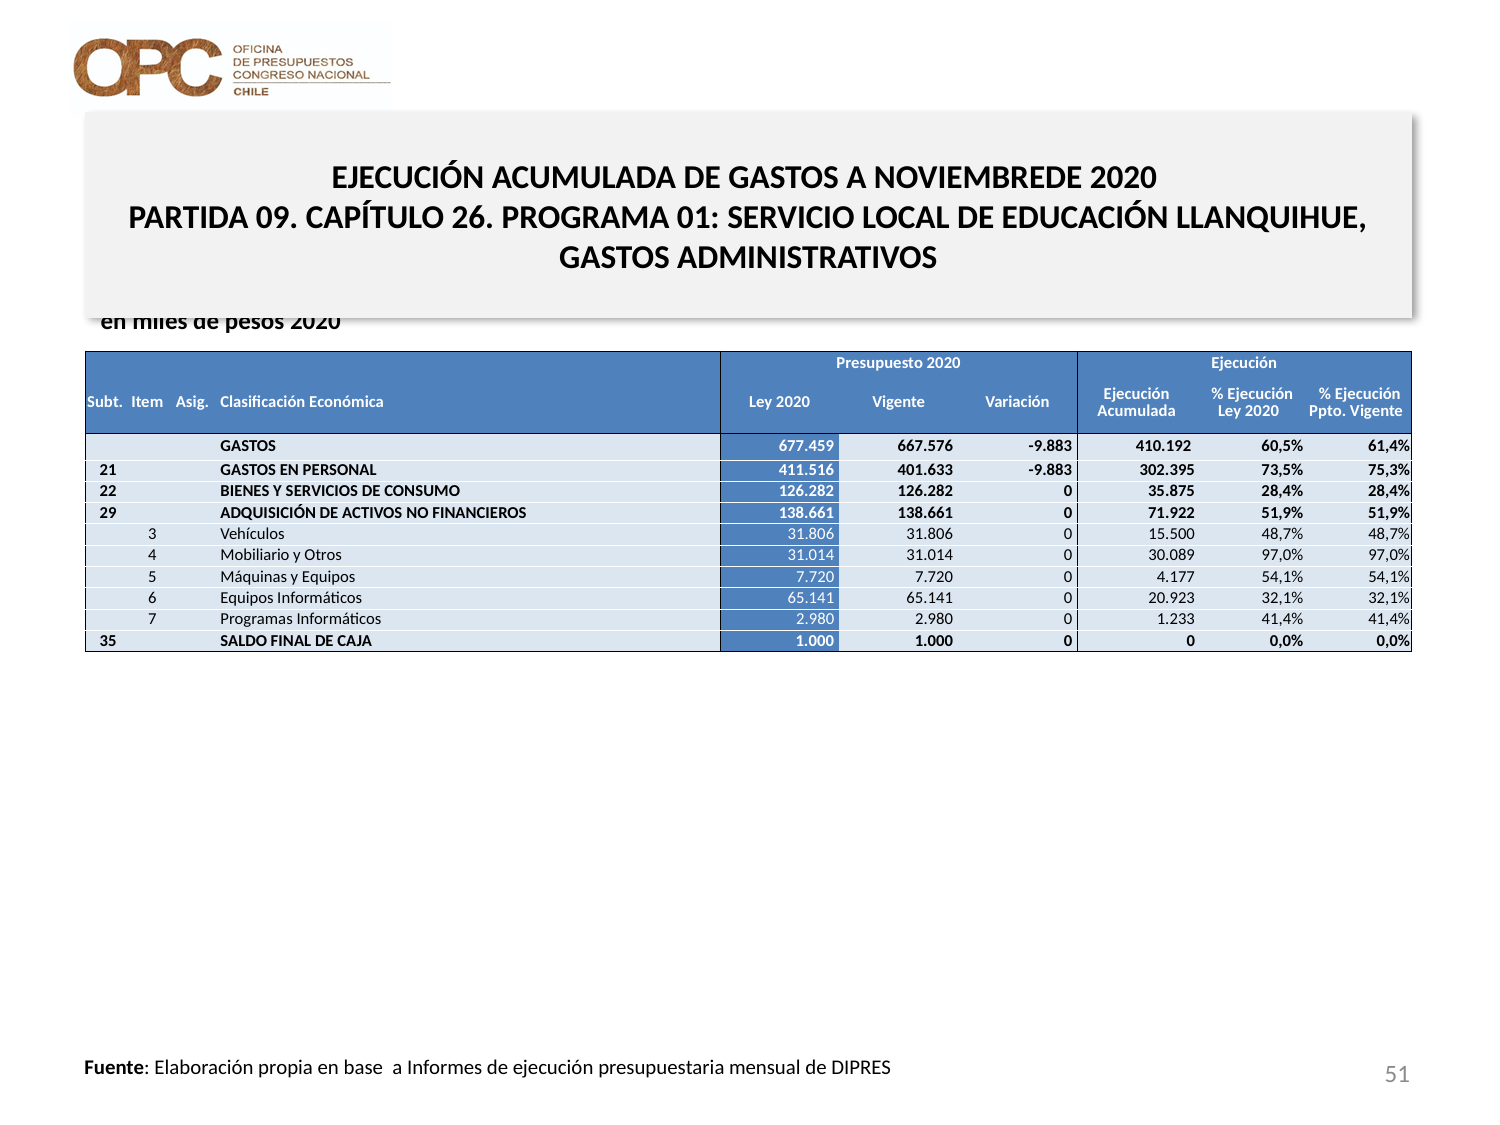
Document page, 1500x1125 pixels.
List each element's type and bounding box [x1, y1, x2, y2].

table_cell [1078, 567, 1411, 587]
picture [70, 22, 391, 118]
table_cell [1078, 503, 1411, 523]
title [85, 113, 1412, 318]
slide_number [1074, 1042, 1425, 1103]
table_cell [86, 631, 720, 651]
table_cell [86, 434, 720, 460]
table_cell [721, 503, 1077, 523]
table_cell [721, 631, 1077, 651]
table_cell [1078, 524, 1411, 545]
table_cell [721, 372, 1077, 433]
table_cell [86, 482, 720, 502]
table_cell [721, 610, 1077, 630]
text_box [85, 296, 1425, 351]
table_cell [721, 588, 1077, 609]
table_cell [86, 588, 720, 609]
table_cell [1078, 610, 1411, 630]
table_cell [86, 503, 720, 523]
table_cell [86, 610, 720, 630]
table_cell [721, 546, 1077, 566]
table_header [86, 352, 720, 372]
table_header [721, 352, 1077, 372]
table_cell [1078, 588, 1411, 609]
table_cell [1078, 461, 1411, 481]
table_cell [1078, 372, 1411, 433]
table_cell [86, 372, 720, 433]
table_cell [721, 482, 1077, 502]
table_header [1078, 352, 1411, 372]
table_cell [1078, 434, 1411, 460]
table_cell [1078, 482, 1411, 502]
table_cell [721, 524, 1077, 545]
table_cell [86, 546, 720, 566]
table_cell [1078, 546, 1411, 566]
table_cell [1078, 631, 1411, 651]
table_cell [721, 567, 1077, 587]
table_cell [86, 567, 720, 587]
table_cell [721, 434, 1077, 460]
table_cell [86, 524, 720, 545]
table_cell [86, 461, 720, 481]
table_cell [721, 461, 1077, 481]
